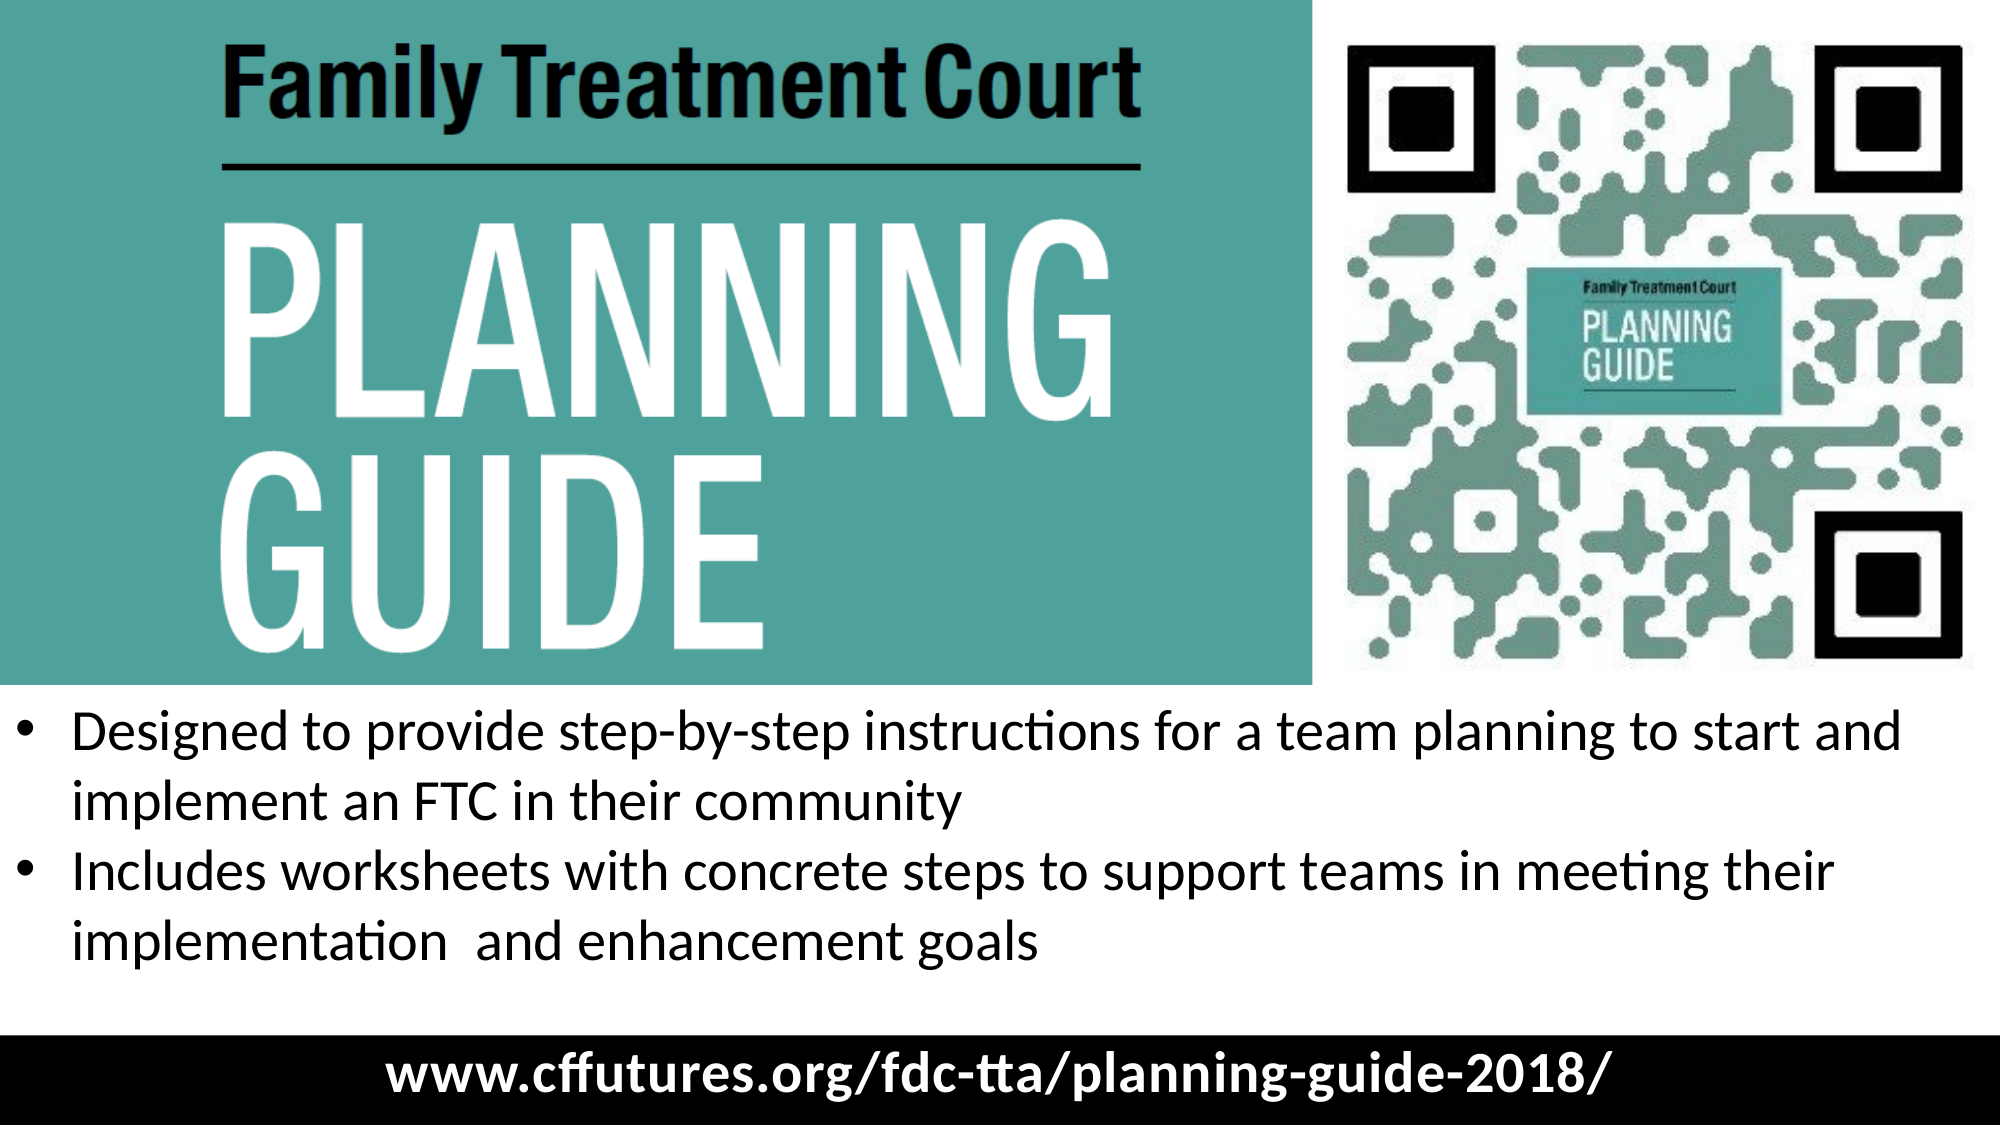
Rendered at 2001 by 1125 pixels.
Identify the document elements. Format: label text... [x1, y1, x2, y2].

text_box Designed to provide step-by-step instructions for a team planning to start and implement an FTC in their community Includes worksheets with concrete steps to support teams in meeting their implementation and enhancement goals [0, 685, 2000, 1025]
text_box www.cffutures.org/fdc-tta/planning-guide-2018/ [0, 1035, 2000, 1125]
picture [0, 0, 2000, 708]
